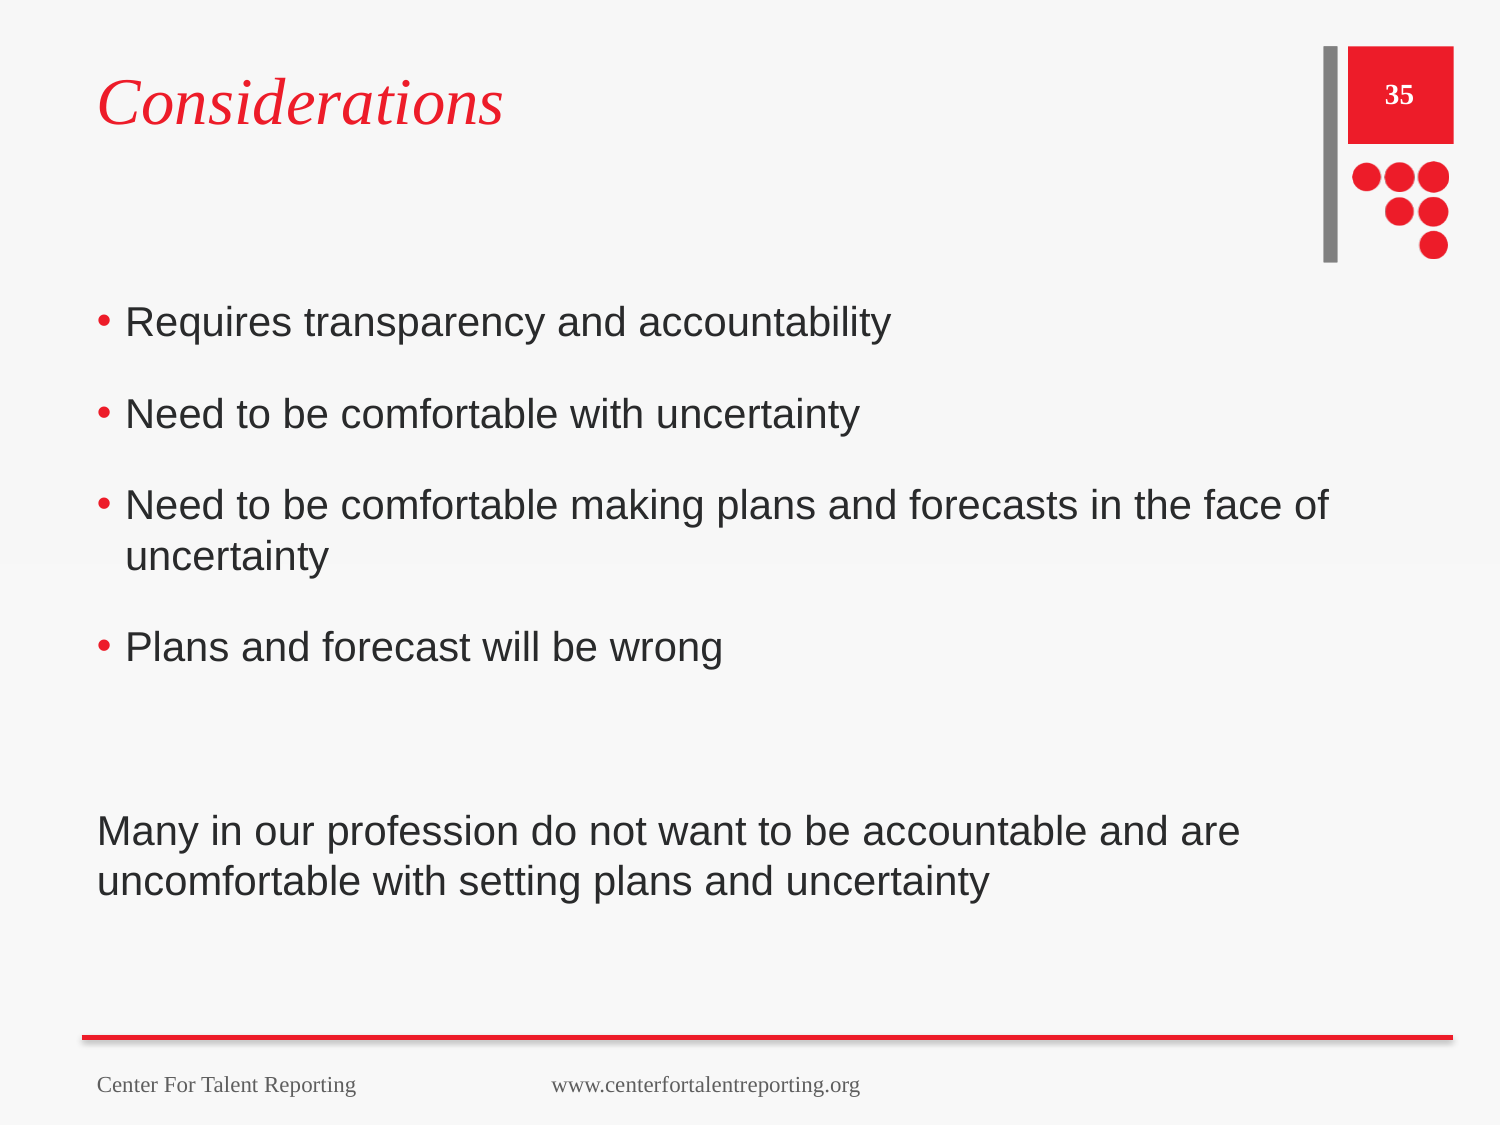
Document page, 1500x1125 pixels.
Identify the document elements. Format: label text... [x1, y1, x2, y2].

list Requires transparency and accountability Need to be comfortable with uncertainty Need to be comfortable making plans and forecasts in the face of uncertainty Plans and forecast will be wrong Many in our profession do not want to be accountable and are uncomfortable with setting plans and uncertainty [81, 287, 1453, 1013]
footer Center For Talent Reporting www.centerfortalentreporting.org [81, 1053, 1075, 1114]
title Considerations [81, 50, 1322, 266]
slide_number 35 [1349, 62, 1450, 123]
picture [1352, 161, 1449, 259]
